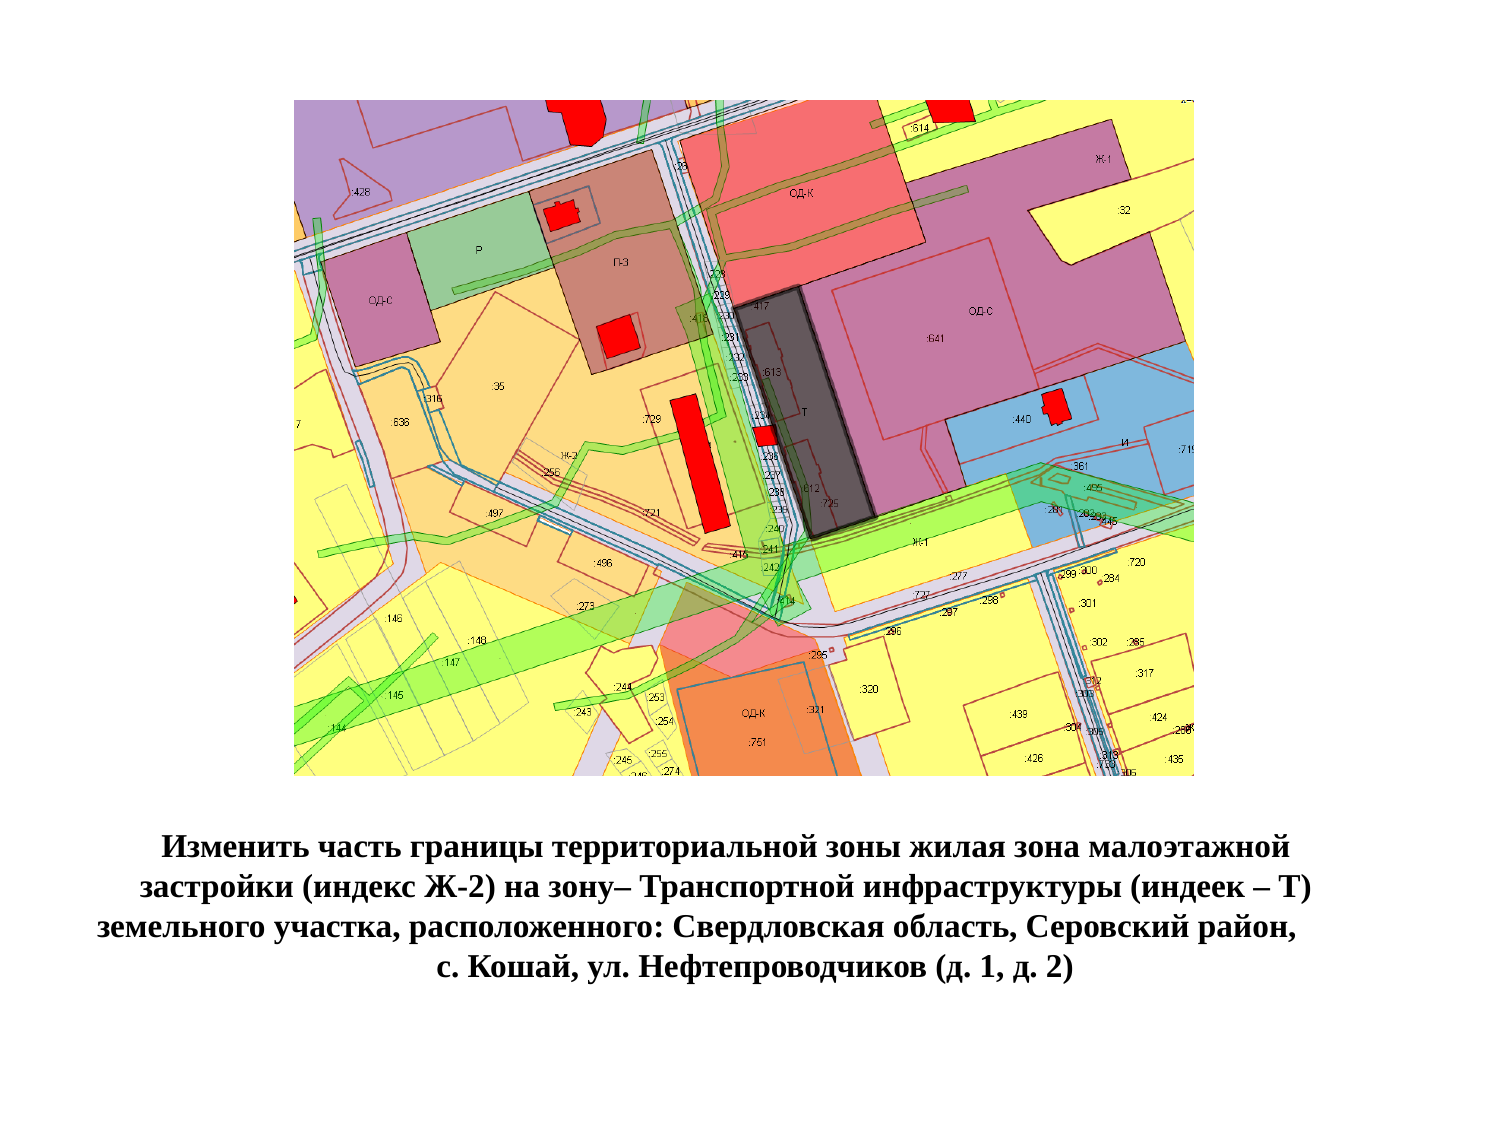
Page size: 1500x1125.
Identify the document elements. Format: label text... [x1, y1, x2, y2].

picture [293, 100, 1195, 776]
list Изменить часть границы территориальной зоны жилая зона малоэтажной застройки (индекс Ж-2) на зону– Транспортной инфраструктуры (индеек – Т) земельного участка, расположенного: Свердловская область, Серовский район, с. Кошай, ул. Нефтепроводчиков (д. 1, д. 2) [82, 820, 1372, 988]
